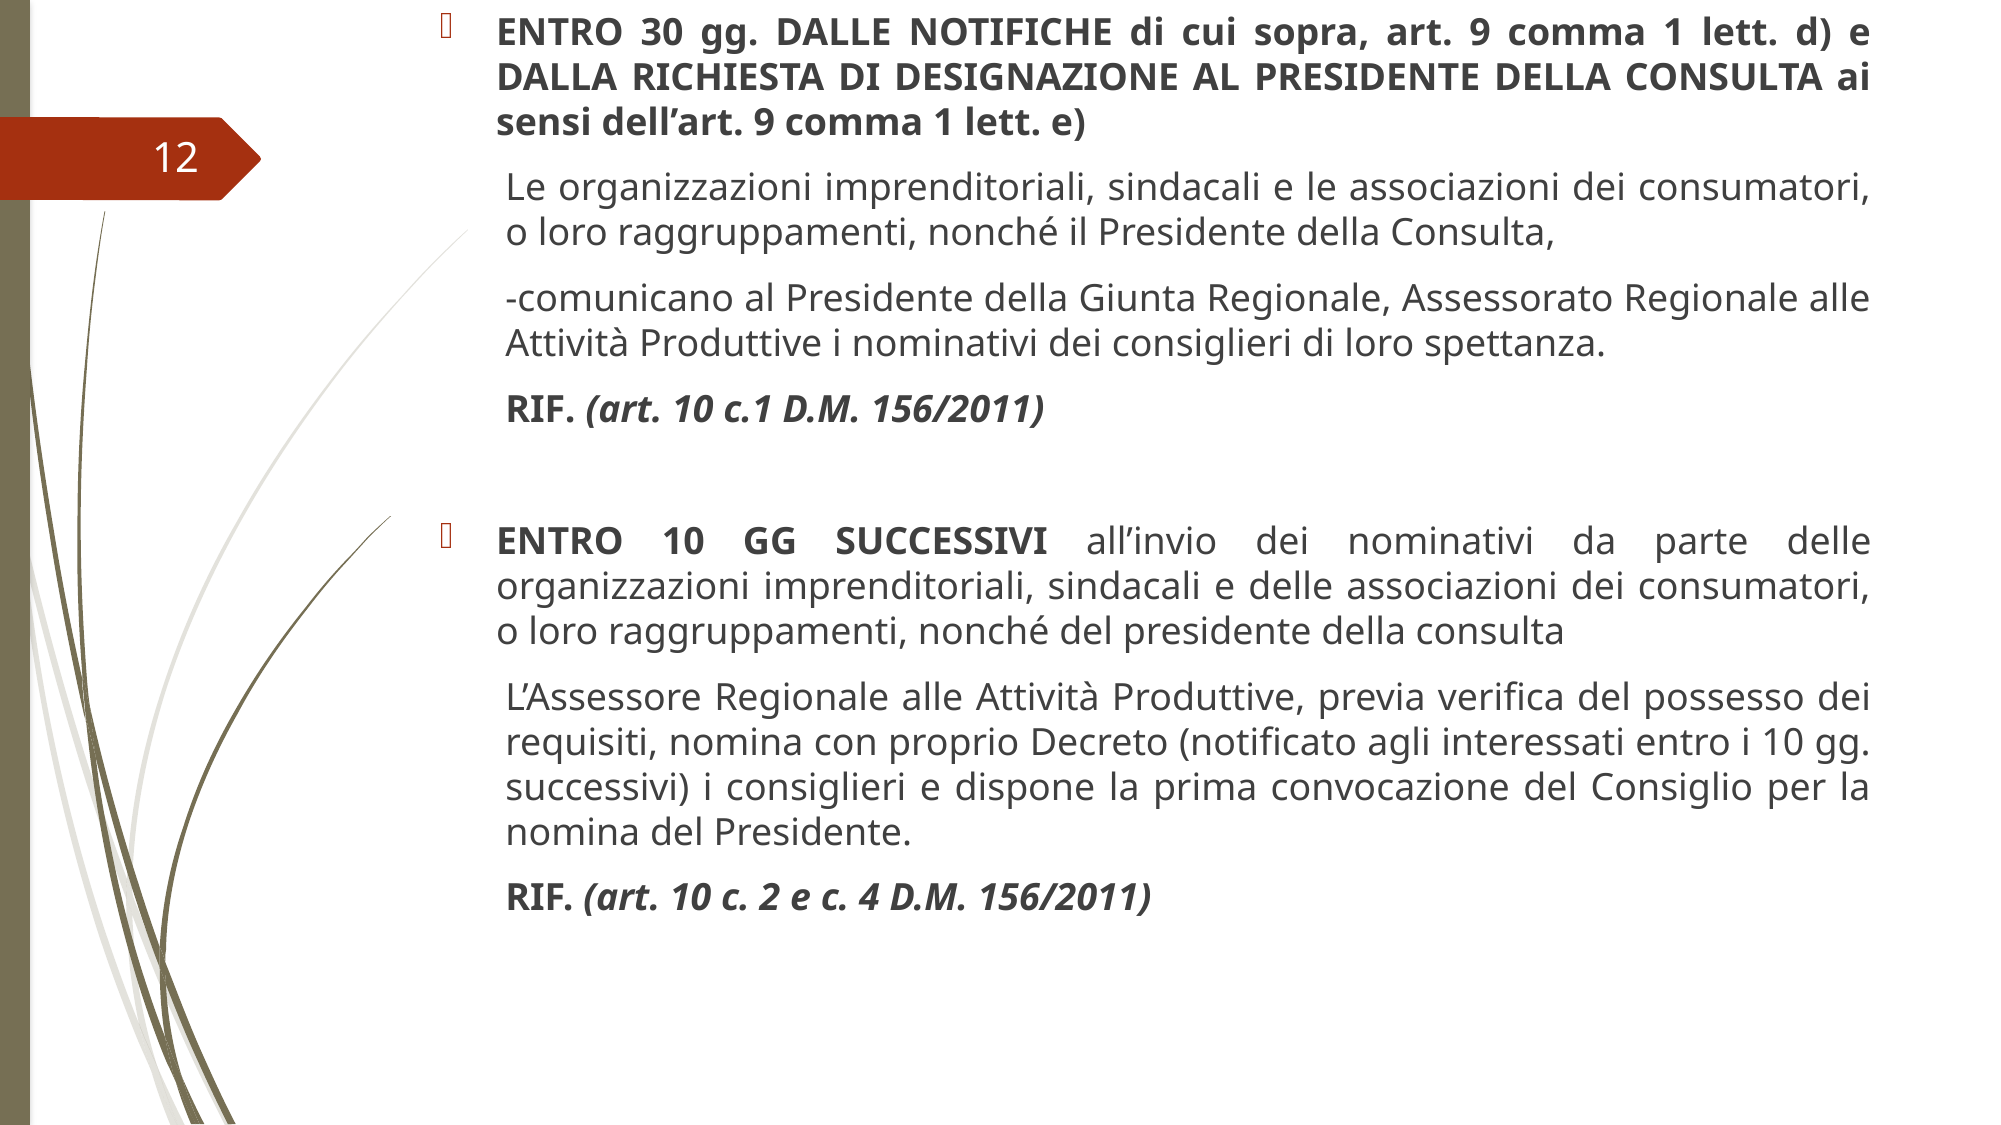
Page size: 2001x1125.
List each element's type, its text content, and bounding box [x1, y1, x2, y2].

list ENTRO 30 gg. DALLE NOTIFICHE di cui sopra, art. 9 comma 1 lett. d) e DALLA RICHIESTA DI DESIGNAZIONE AL PRESIDENTE DELLA CONSULTA ai sensi dell’art. 9 comma 1 lett. e) Le organizzazioni imprenditoriali, sindacali e le associazioni dei consumatori, o loro raggruppamenti, nonché il Presidente della Consulta, -comunicano al Presidente della Giunta Regionale, Assessorato Regionale alle Attività Produttive i nominativi dei consiglieri di loro spettanza. RIF. (art. 10 c.1 D.M. 156/2011) ENTRO 10 GG SUCCESSIVI all’invio dei nominativi da parte delle organizzazioni imprenditoriali, sindacali e delle associazioni dei consumatori, o loro raggruppamenti, nonché del presidente della consulta L’Assessore Regionale alle Attività Produttive, previa verifica del possesso dei requisiti, nomina con proprio Decreto (notificato agli interessati entro i 10 gg. successivi) i consiglieri e dispone la prima convocazione del Consiglio per la nomina del Presidente. RIF. (art. 10 c. 2 e c. 4 D.M. 156/2011) [424, 0, 1888, 1125]
slide_number 12 [87, 129, 216, 190]
